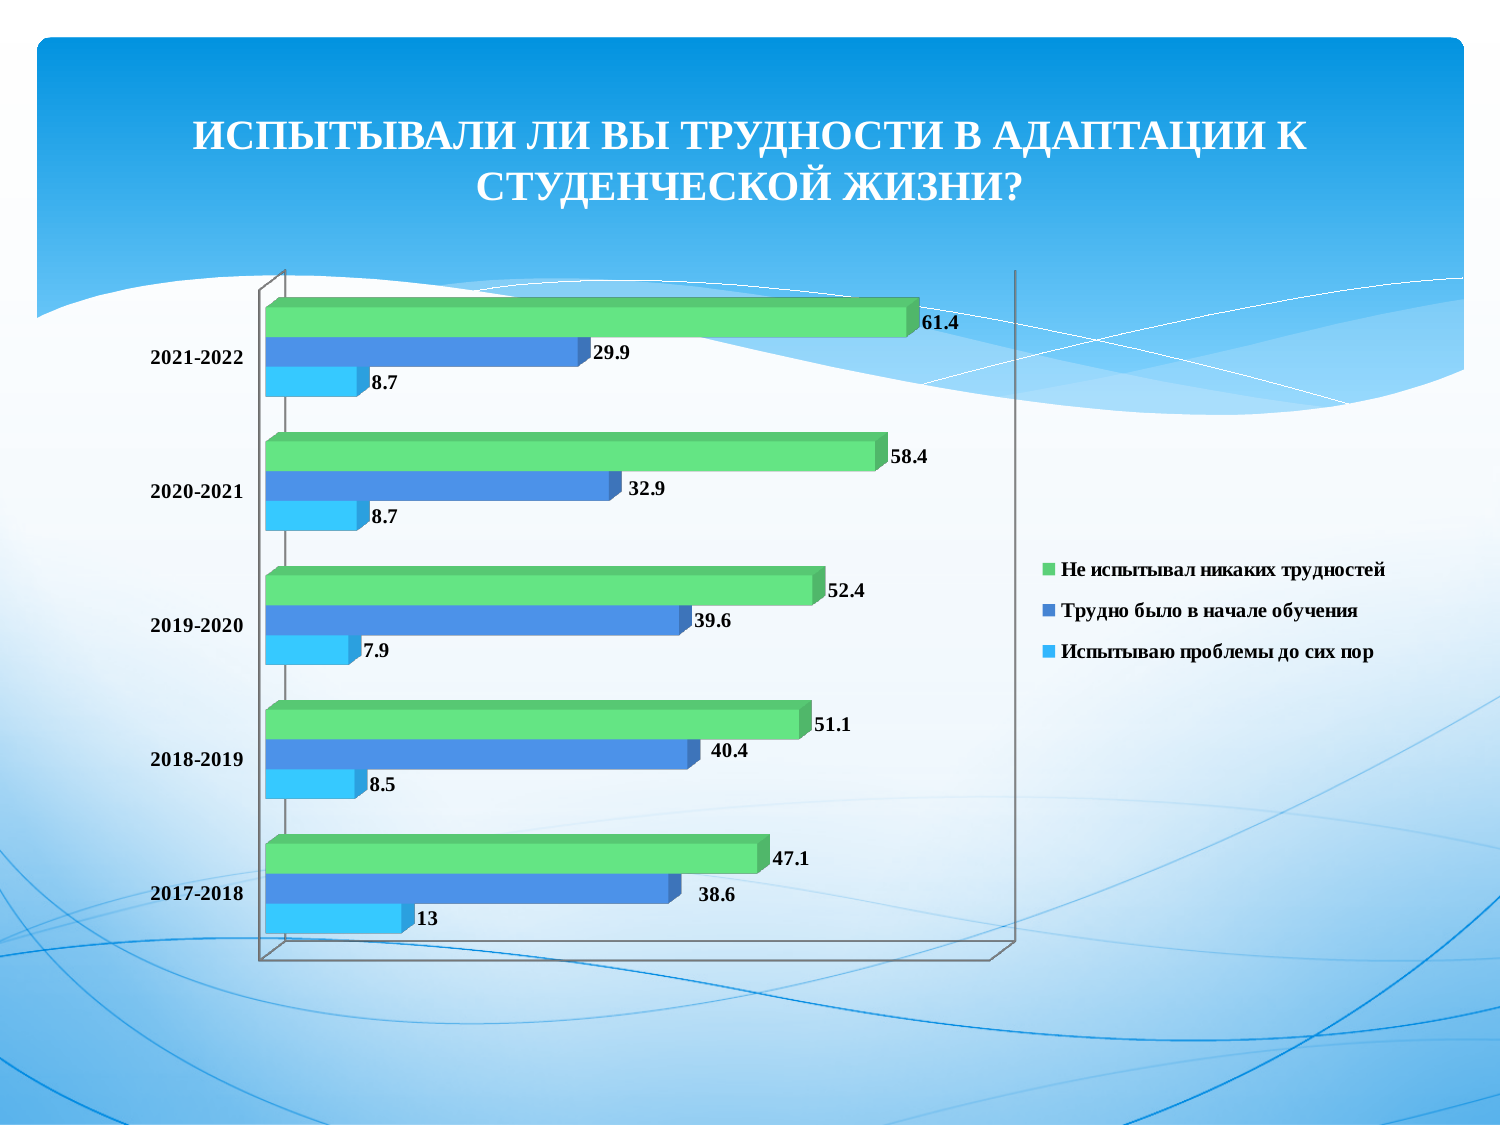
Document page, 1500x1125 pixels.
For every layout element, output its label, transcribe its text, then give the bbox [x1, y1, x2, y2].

chart [123, 255, 1412, 977]
title ИСПЫТЫВАЛИ ЛИ ВЫ ТРУДНОСТИ В АДАПТАЦИИ К СТУДЕНЧЕСКОЙ ЖИЗНИ? [75, 55, 1425, 261]
